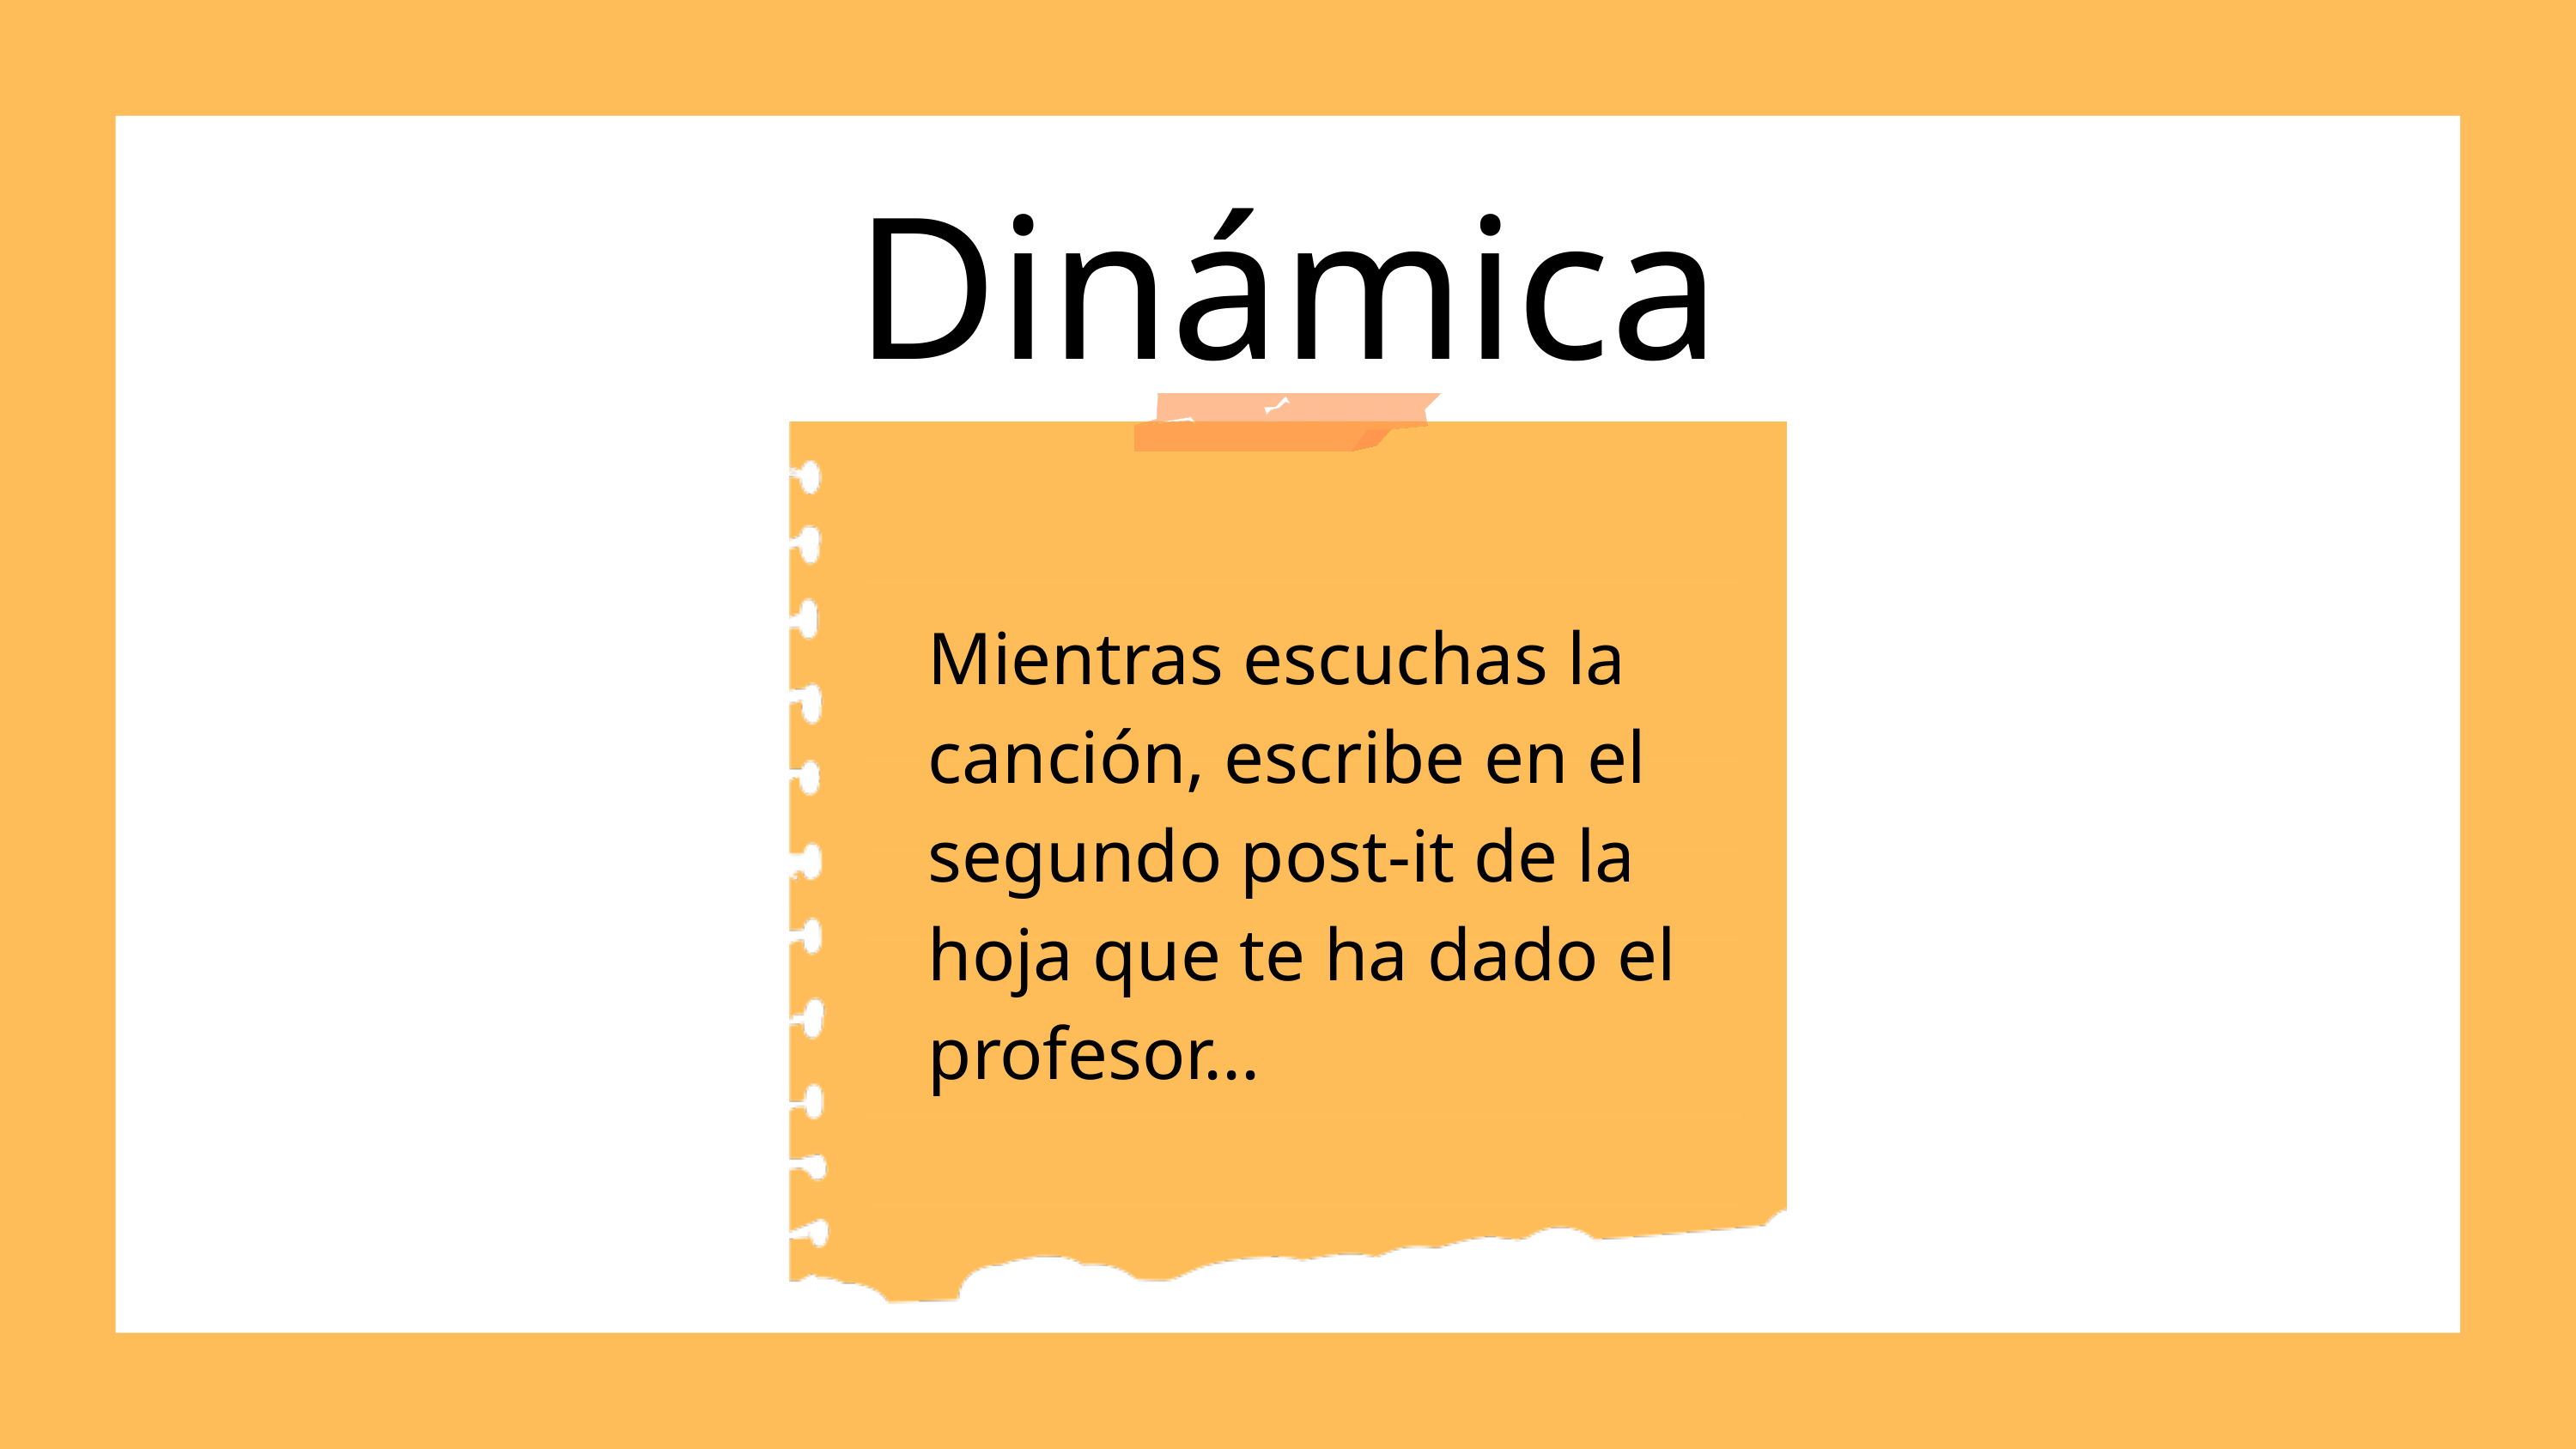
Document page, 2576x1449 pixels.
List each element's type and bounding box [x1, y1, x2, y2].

text_box [115, 112, 2461, 1333]
